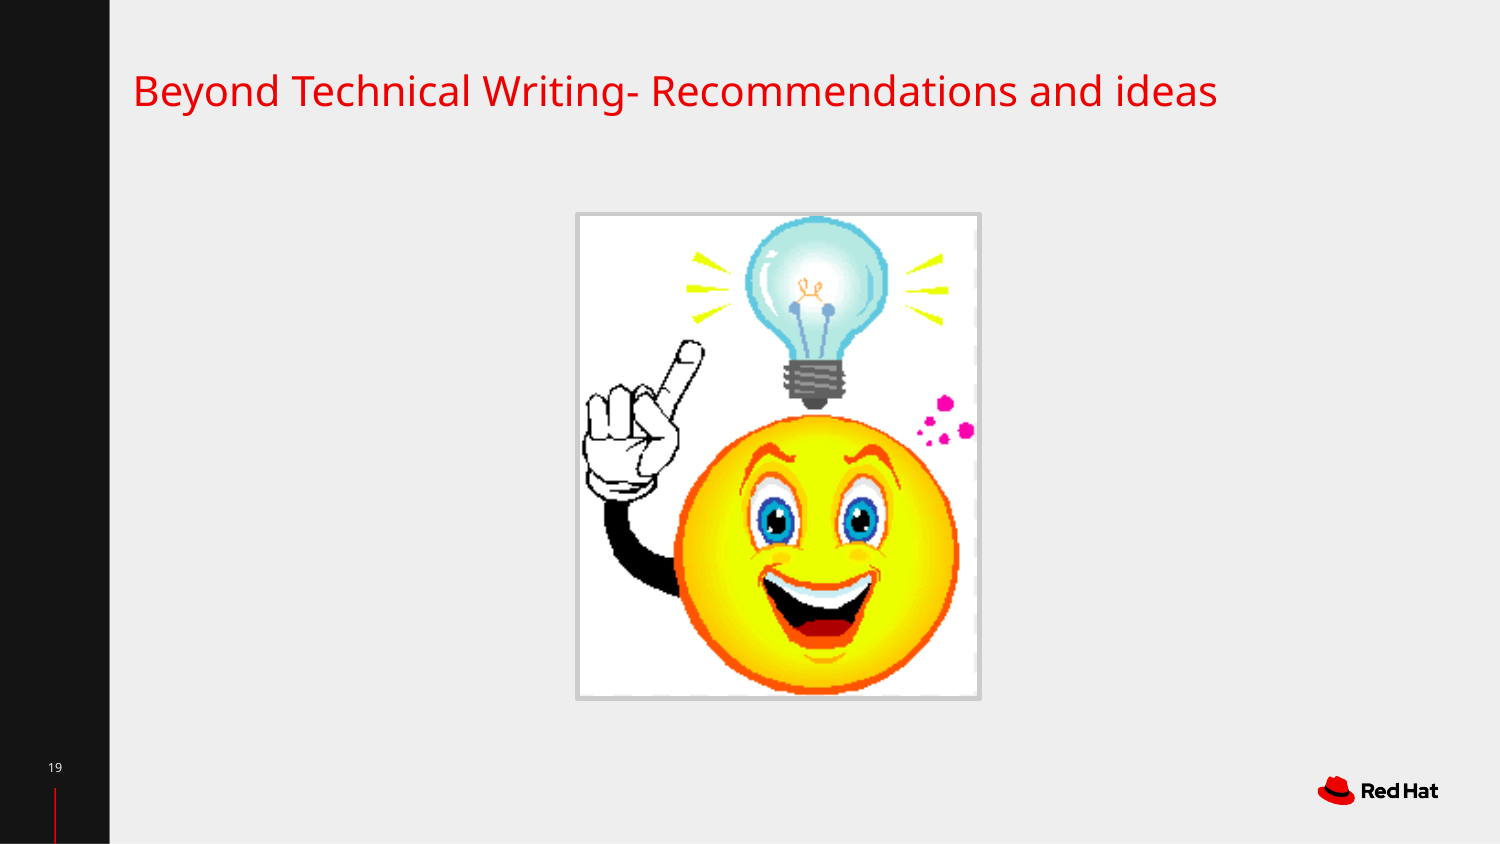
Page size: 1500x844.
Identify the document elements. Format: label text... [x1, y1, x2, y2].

picture [0, 0, 1500, 844]
text_box Beyond Technical Writing- Recommendations and ideas [117, 45, 1397, 146]
slide_number ‹#› [10, 759, 101, 777]
text_box [115, 167, 1378, 737]
